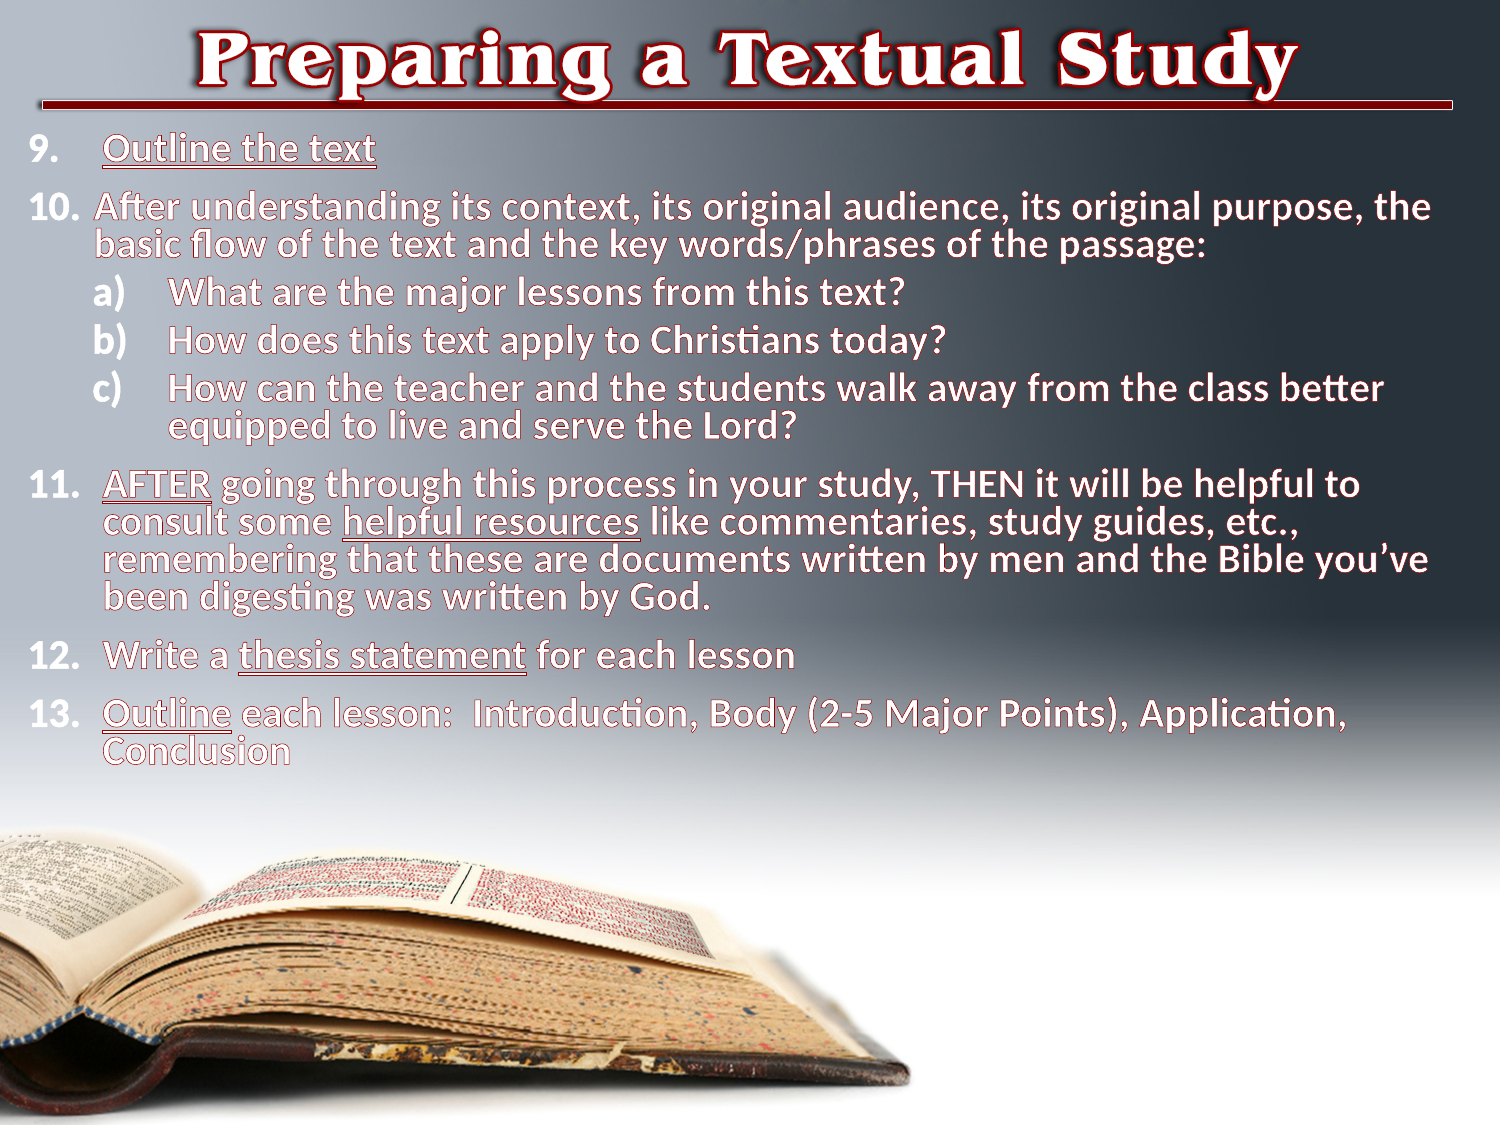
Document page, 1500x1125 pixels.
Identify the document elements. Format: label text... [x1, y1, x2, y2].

picture [0, 0, 1500, 1125]
list Outline the text After understanding its context, its original audience, its original purpose, the basic flow of the text and the key words/phrases of the passage: What are the major lessons from this text? How does this text apply to Christians today? How can the teacher and the students walk away from the class better equipped to live and serve the Lord? AFTER going through this process in your study, THEN it will be helpful to consult some helpful resources like commentaries, study guides, etc., remembering that these are documents written by men and the Bible you’ve been digesting was written by God. Write a thesis statement for each lesson Outline each lesson: Introduction, Body (2-5 Major Points), Application, Conclusion [12, 124, 1500, 1098]
